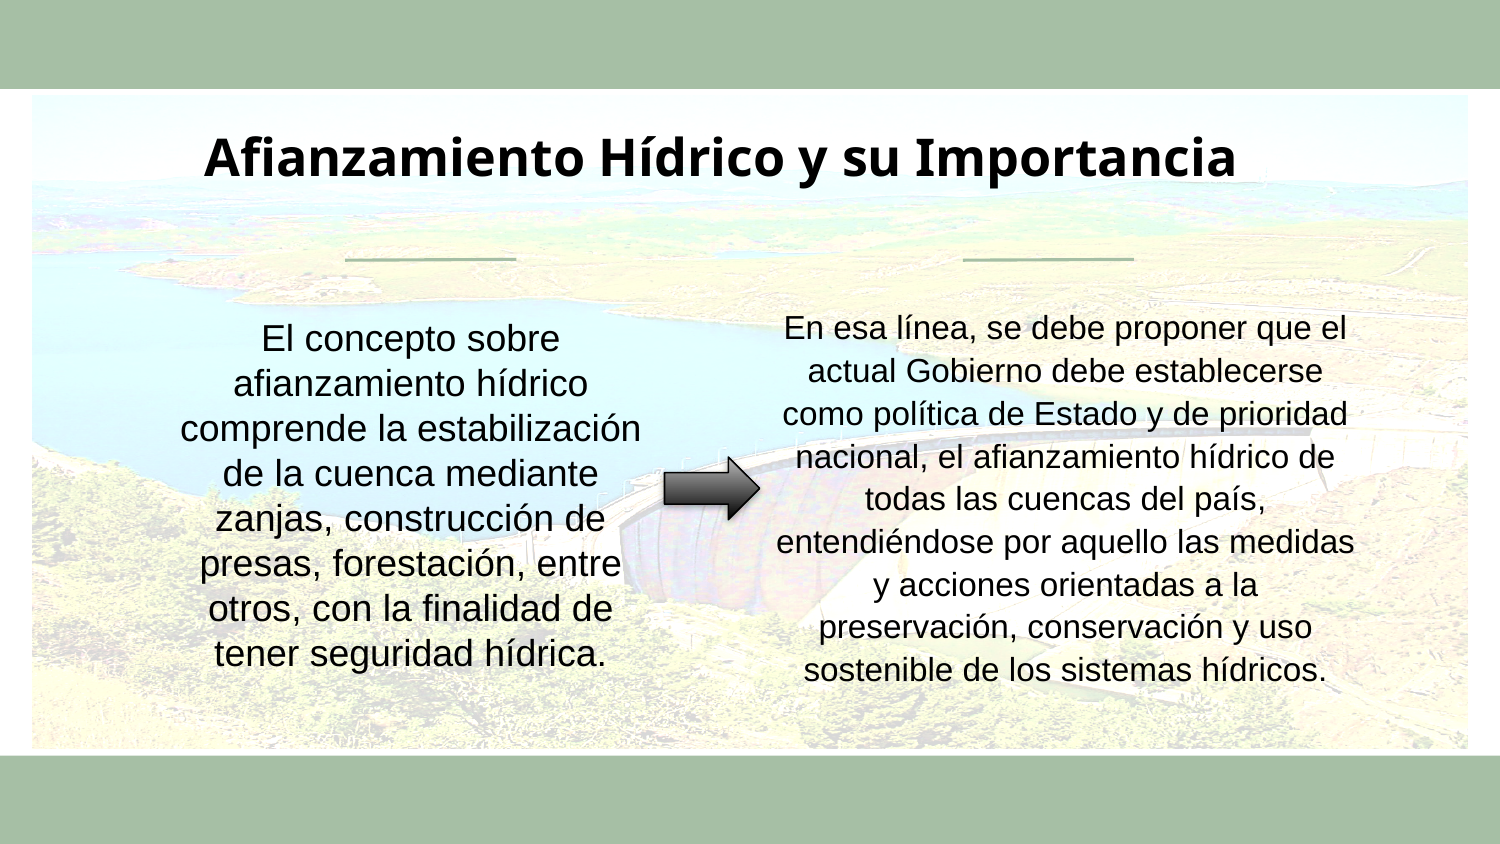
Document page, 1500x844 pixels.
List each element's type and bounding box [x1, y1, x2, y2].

picture [32, 95, 1468, 749]
